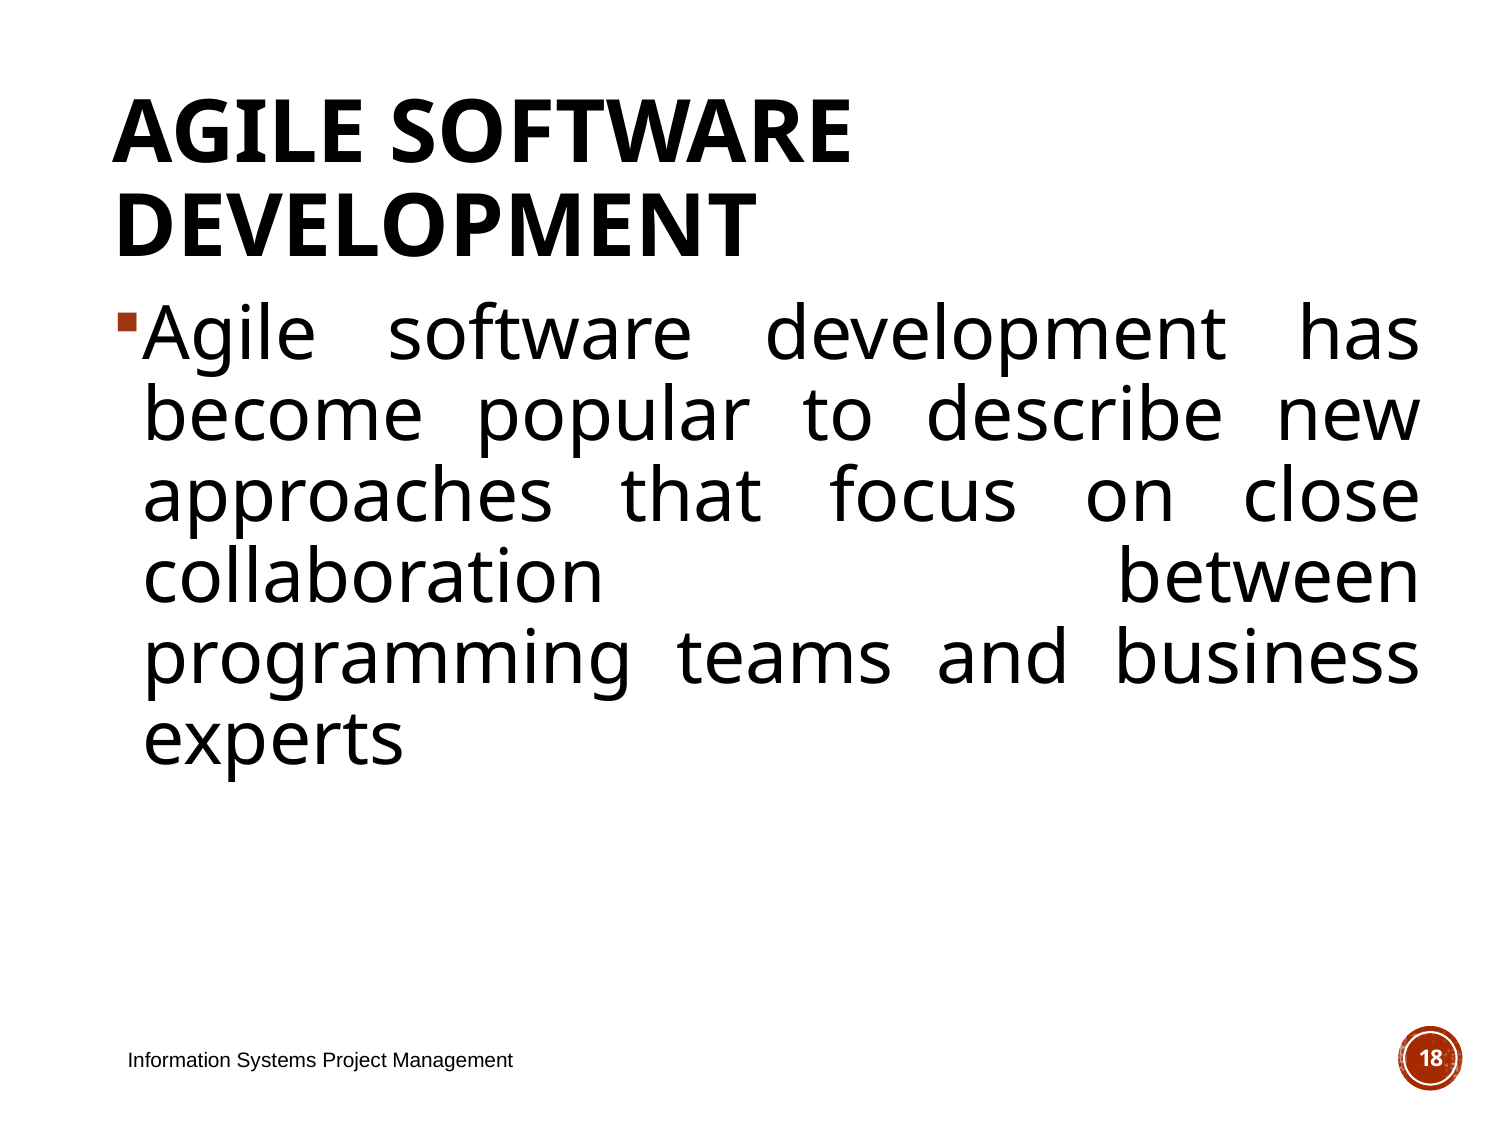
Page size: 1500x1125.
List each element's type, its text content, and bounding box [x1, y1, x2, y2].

footer Information Systems Project Management [112, 1028, 891, 1089]
slide_number 18 [1391, 1028, 1471, 1089]
title Agile Software Development [97, 75, 1403, 287]
list Agile software development has become popular to describe new approaches that focus on close collaboration between programming teams and business experts [97, 287, 1438, 1028]
